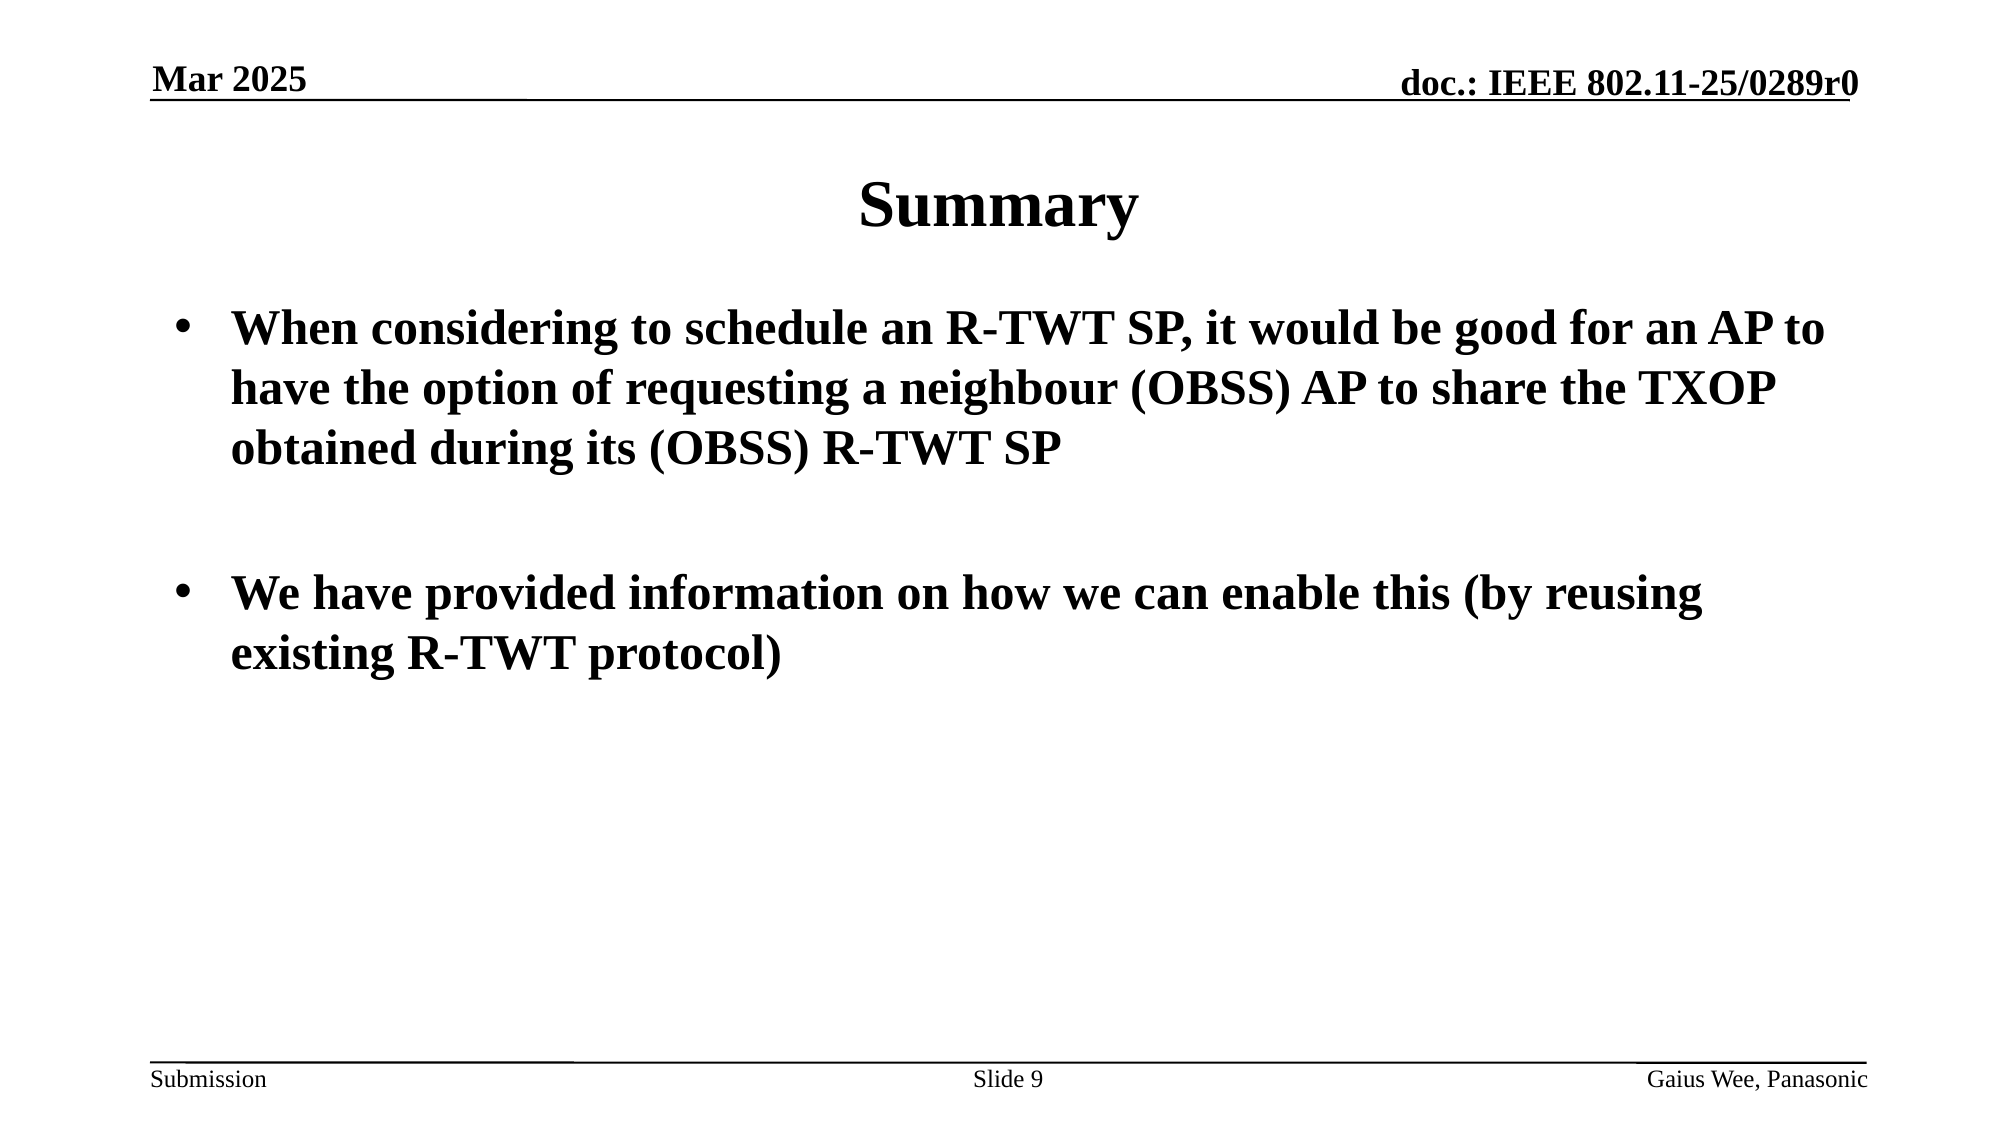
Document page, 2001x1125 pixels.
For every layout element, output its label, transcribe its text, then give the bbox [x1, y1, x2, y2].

footer Gaius Wee, Panasonic [1171, 1061, 1869, 1093]
list When considering to schedule an R-TWT SP, it would be good for an AP to have the option of requesting a neighbour (OBSS) AP to share the TXOP obtained during its (OBSS) R-TWT SP We have provided information on how we can enable this (by reusing existing R-TWT protocol) [149, 286, 1850, 1063]
title Summary [149, 112, 1850, 286]
slide_number Slide 9 [950, 1063, 1067, 1123]
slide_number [152, 54, 563, 100]
